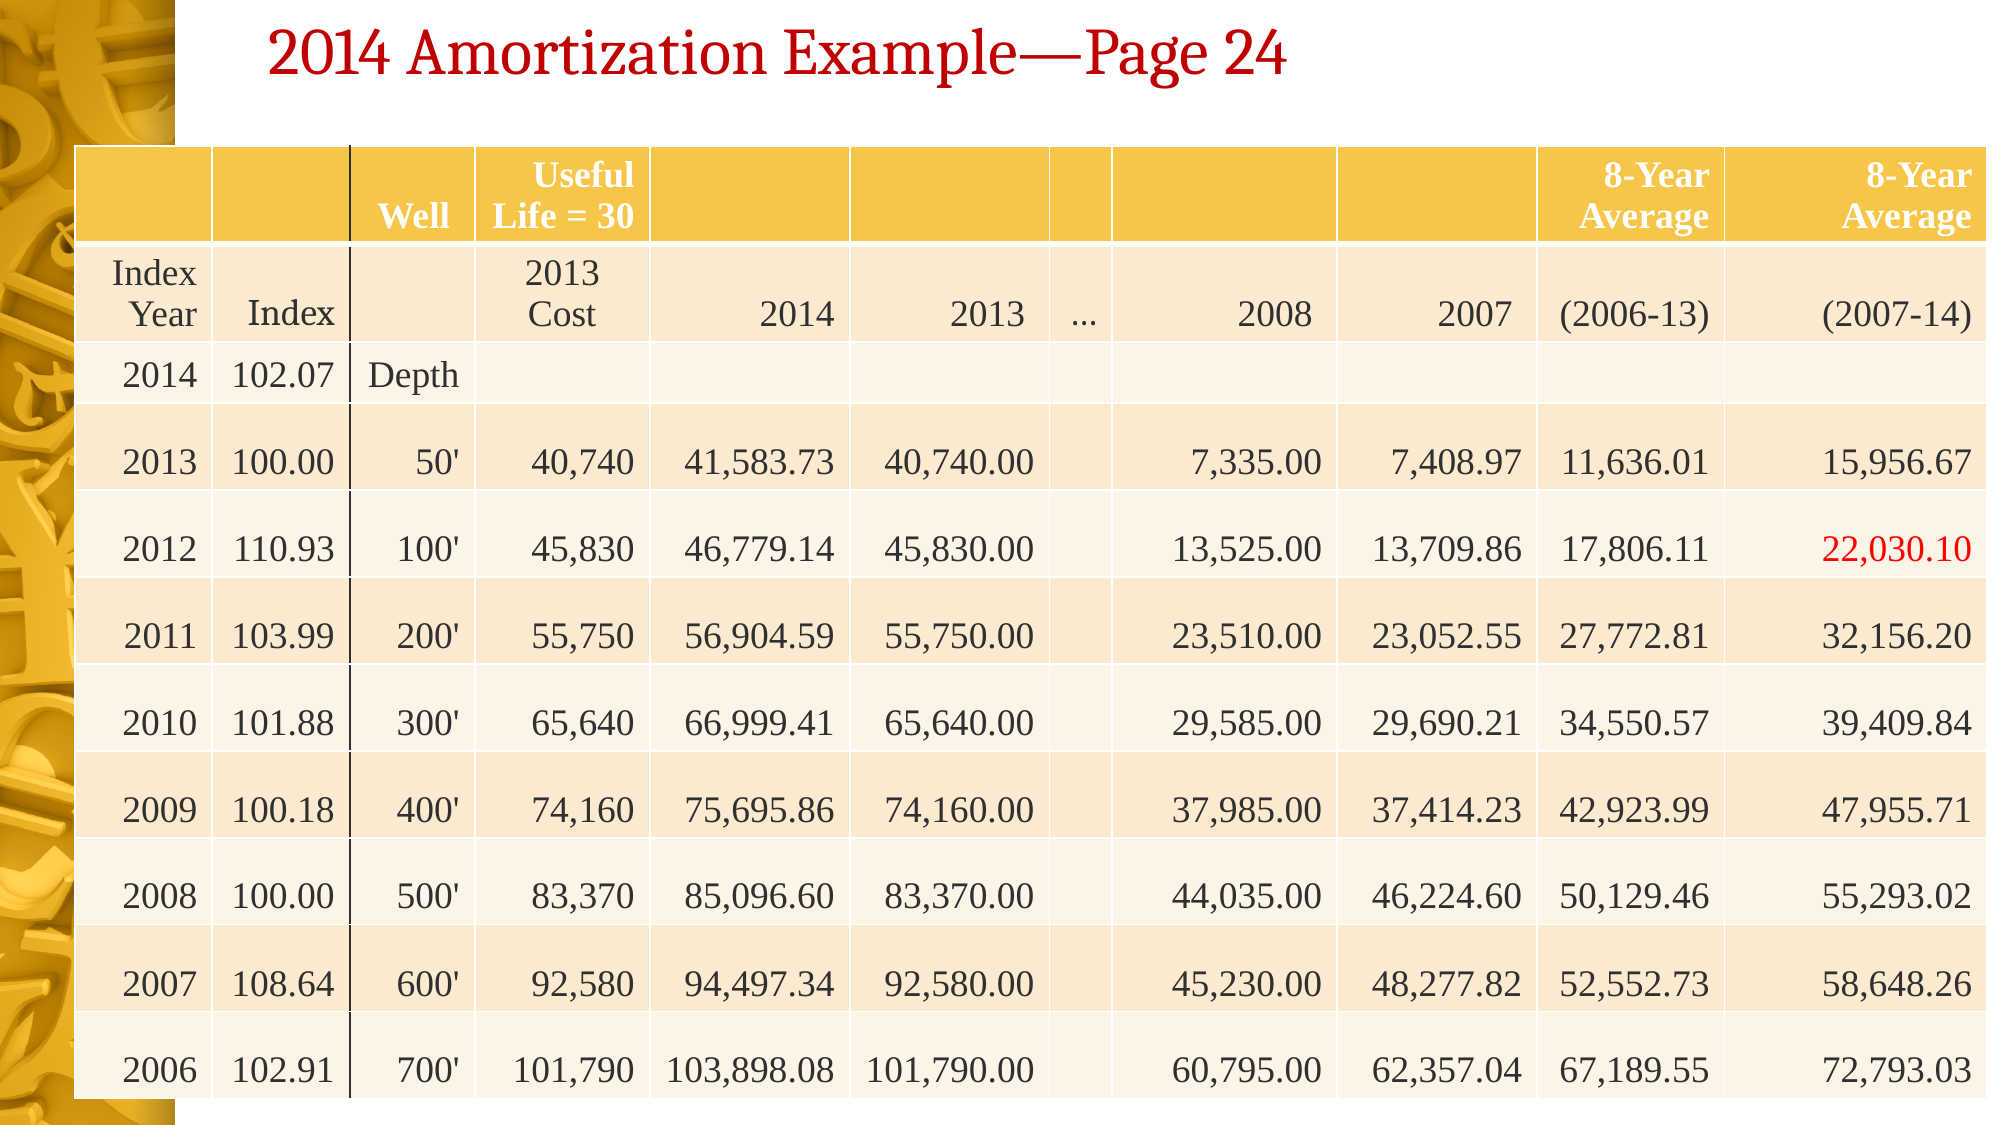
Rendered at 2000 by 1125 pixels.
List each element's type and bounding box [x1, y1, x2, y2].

table_cell [651, 247, 849, 341]
table_cell [1113, 839, 1336, 924]
table_cell [851, 247, 1049, 341]
table_cell [1338, 665, 1536, 750]
table_cell [1050, 839, 1111, 924]
table_cell [651, 1012, 849, 1098]
table_cell [351, 665, 474, 750]
table_header [651, 147, 849, 241]
table_cell [1538, 839, 1724, 924]
table_cell [76, 578, 211, 663]
table_cell [1338, 578, 1536, 663]
table_cell [851, 752, 1049, 837]
table_cell [1725, 404, 1986, 489]
table_cell [1050, 925, 1111, 1011]
table_cell [651, 578, 849, 663]
table_header [1050, 147, 1111, 241]
table_cell [76, 247, 211, 341]
table_cell [476, 839, 649, 924]
table_cell [476, 247, 649, 341]
table_cell [351, 925, 474, 1011]
table_cell [1725, 343, 1986, 402]
table_cell [213, 839, 349, 924]
table_cell [476, 578, 649, 663]
table_header [476, 147, 649, 241]
table_cell [213, 491, 349, 576]
table_cell [476, 491, 649, 576]
table_cell [1725, 752, 1986, 837]
table_cell [651, 404, 849, 489]
table_cell [76, 343, 211, 402]
table_cell [351, 404, 474, 489]
table_header [851, 147, 1049, 241]
table_cell [351, 1012, 474, 1098]
table_cell [351, 578, 474, 663]
table_cell [76, 404, 211, 489]
table_cell [351, 343, 474, 402]
table_cell [476, 752, 649, 837]
table_cell [1538, 1012, 1724, 1098]
table_cell [76, 925, 211, 1011]
table_cell [1338, 1012, 1536, 1098]
table_cell [213, 1012, 349, 1098]
table_cell [651, 343, 849, 402]
table_cell [351, 247, 474, 341]
table_cell [1725, 925, 1986, 1011]
table_cell [1338, 343, 1536, 402]
table_header [351, 147, 474, 241]
table_cell [651, 839, 849, 924]
table_cell [76, 752, 211, 837]
table_cell [476, 404, 649, 489]
table_cell [213, 925, 349, 1011]
table_cell [1338, 839, 1536, 924]
table_cell [213, 752, 349, 837]
table_cell [1538, 247, 1724, 341]
table_cell [213, 343, 349, 402]
table_cell [851, 491, 1049, 576]
table_cell [851, 404, 1049, 489]
table_cell [76, 839, 211, 924]
table_cell [476, 925, 649, 1011]
table_cell [1538, 491, 1724, 576]
table_cell [1113, 491, 1336, 576]
table_cell [651, 752, 849, 837]
table_cell [1338, 752, 1536, 837]
table_cell [1050, 491, 1111, 576]
table_cell [1113, 665, 1336, 750]
table_cell [213, 665, 349, 750]
title [253, 0, 1871, 97]
table_cell [213, 247, 349, 341]
table_cell [1113, 752, 1336, 837]
table_cell [1338, 247, 1536, 341]
table_cell [1113, 247, 1336, 341]
table_cell [1050, 578, 1111, 663]
table_cell [1538, 578, 1724, 663]
table_cell [1050, 404, 1111, 489]
table_cell [851, 925, 1049, 1011]
table_cell [1113, 1012, 1336, 1098]
table_cell [1725, 839, 1986, 924]
table_cell [76, 1012, 211, 1098]
table_cell [851, 665, 1049, 750]
table_cell [1538, 343, 1724, 402]
table_cell [1113, 343, 1336, 402]
table_cell [851, 1012, 1049, 1098]
table_cell [651, 925, 849, 1011]
table_cell [851, 343, 1049, 402]
table_cell [1050, 1012, 1111, 1098]
table_header [1538, 147, 1724, 241]
table_cell [476, 665, 649, 750]
table_cell [1113, 925, 1336, 1011]
table_cell [1050, 665, 1111, 750]
table_cell [76, 491, 211, 576]
table_cell [1538, 404, 1724, 489]
table_header [213, 147, 349, 241]
table_cell [1538, 665, 1724, 750]
table_cell [1725, 247, 1986, 341]
table_header [76, 147, 211, 241]
table_cell [351, 752, 474, 837]
table_cell [1338, 925, 1536, 1011]
table_header [1725, 147, 1986, 241]
table_cell [351, 839, 474, 924]
table_cell [1113, 578, 1336, 663]
picture [0, 0, 175, 1125]
table_cell [1050, 752, 1111, 837]
table_cell [1050, 247, 1111, 341]
table_cell [213, 404, 349, 489]
table_cell [1725, 491, 1986, 576]
table_cell [1538, 752, 1724, 837]
table_cell [1725, 665, 1986, 750]
table_cell [651, 491, 849, 576]
table_cell [1725, 1012, 1986, 1098]
table_header [1338, 147, 1536, 241]
table_header [1113, 147, 1336, 241]
table_cell [76, 665, 211, 750]
table_cell [851, 578, 1049, 663]
table_cell [851, 839, 1049, 924]
table_cell [1338, 491, 1536, 576]
table_cell [1050, 343, 1111, 402]
table_cell [1725, 578, 1986, 663]
table_cell [1338, 404, 1536, 489]
table_cell [476, 1012, 649, 1098]
table_cell [1113, 404, 1336, 489]
table_cell [651, 665, 849, 750]
table_cell [1538, 925, 1724, 1011]
table_cell [213, 578, 349, 663]
table_cell [351, 491, 474, 576]
table_cell [476, 343, 649, 402]
